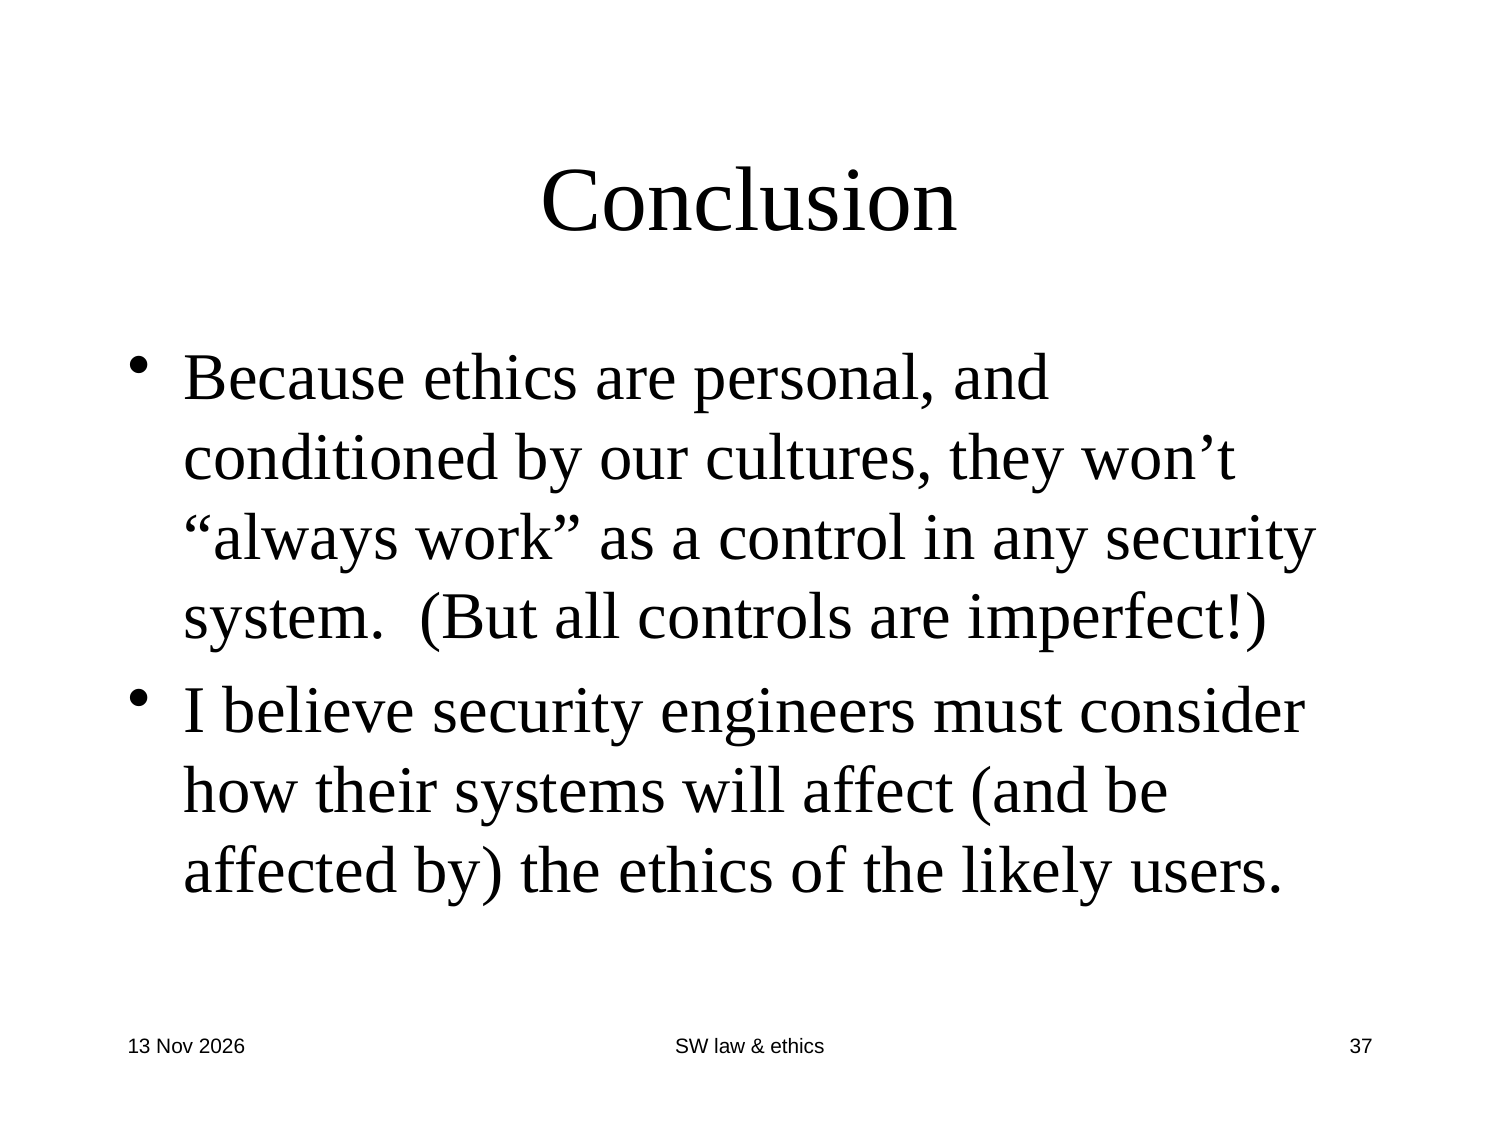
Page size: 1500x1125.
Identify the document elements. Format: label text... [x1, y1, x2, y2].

footer SW law & ethics [512, 1024, 988, 1101]
slide_number 37 [1074, 1024, 1388, 1101]
slide_number 12-Aug-15 [112, 1024, 426, 1101]
list Because ethics are personal, and conditioned by our cultures, they won’t “always work” as a control in any security system. (But all controls are imperfect!) I believe security engineers must consider how their systems will affect (and be affected by) the ethics of the likely users. [112, 324, 1388, 1000]
title Conclusion [112, 99, 1388, 288]
